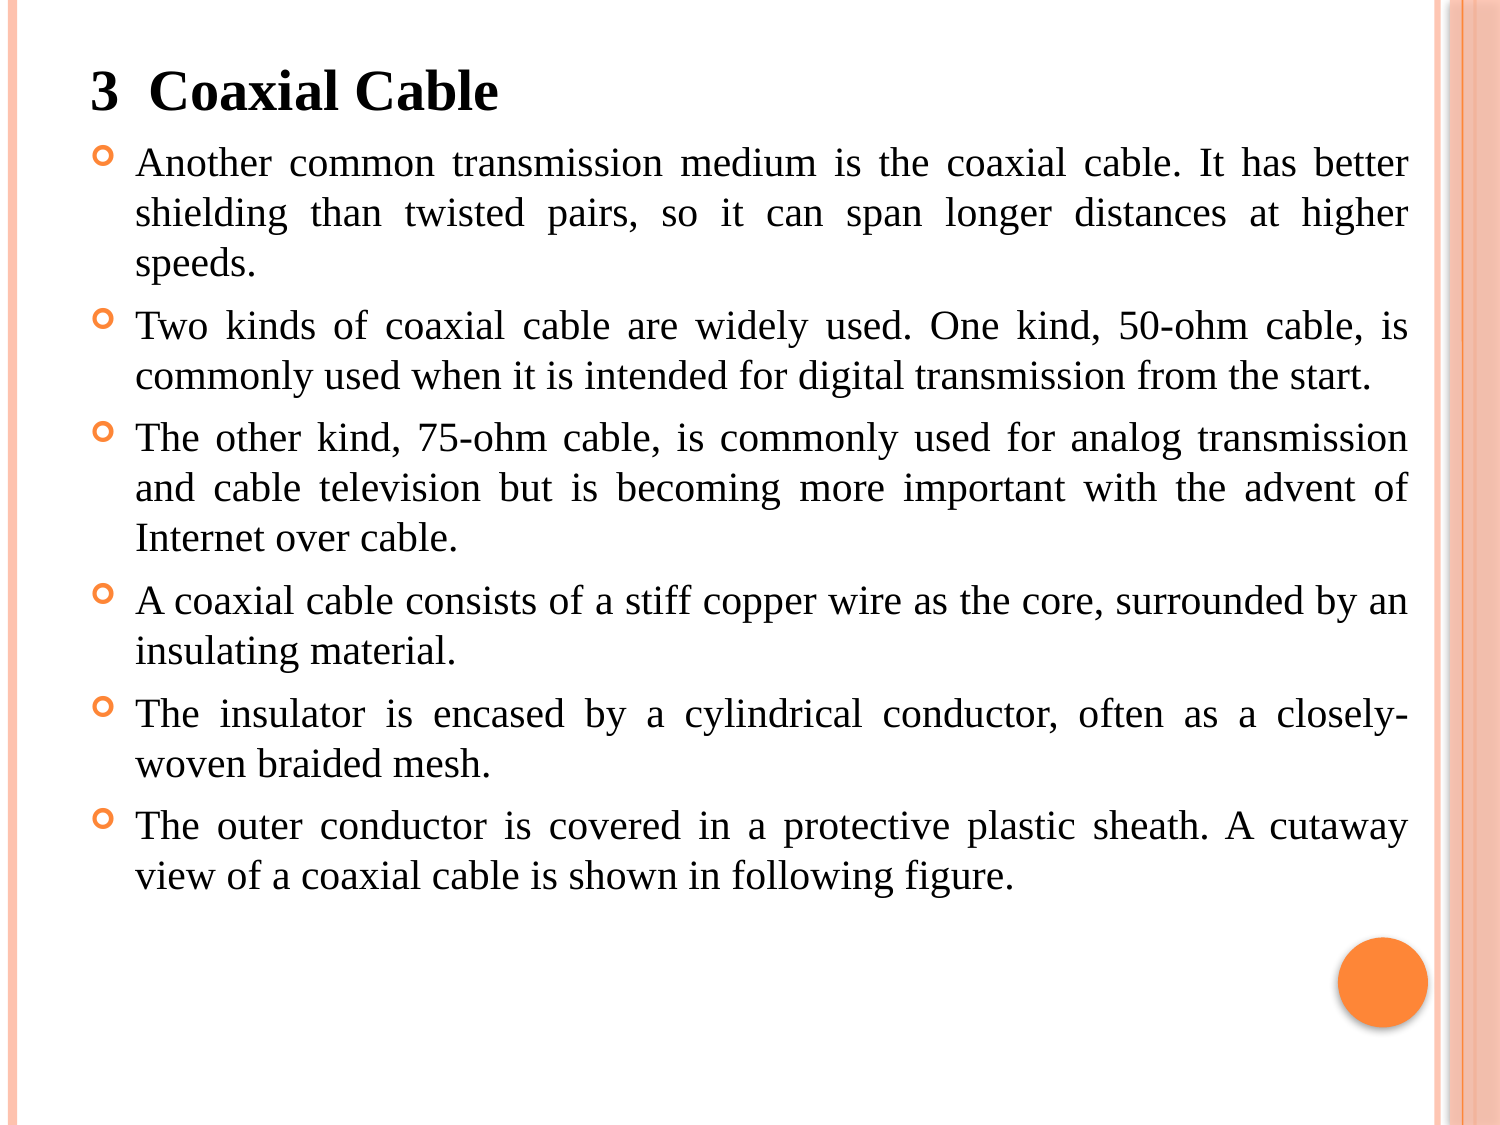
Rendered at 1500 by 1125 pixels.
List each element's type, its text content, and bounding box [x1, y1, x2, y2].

list 3 Coaxial Cable Another common transmission medium is the coaxial cable. It has better shielding than twisted pairs, so it can span longer distances at higher speeds. Two kinds of coaxial cable are widely used. One kind, 50-ohm cable, is commonly used when it is intended for digital transmission from the start. The other kind, 75-ohm cable, is commonly used for analog transmission and cable television but is becoming more important with the advent of Internet over cable. A coaxial cable consists of a stiff copper wire as the core, surrounded by an insulating material. The insulator is encased by a cylindrical conductor, often as a closely-woven braided mesh. The outer conductor is covered in a protective plastic sheath. A cutaway view of a coaxial cable is shown in following figure. [75, 45, 1425, 1005]
